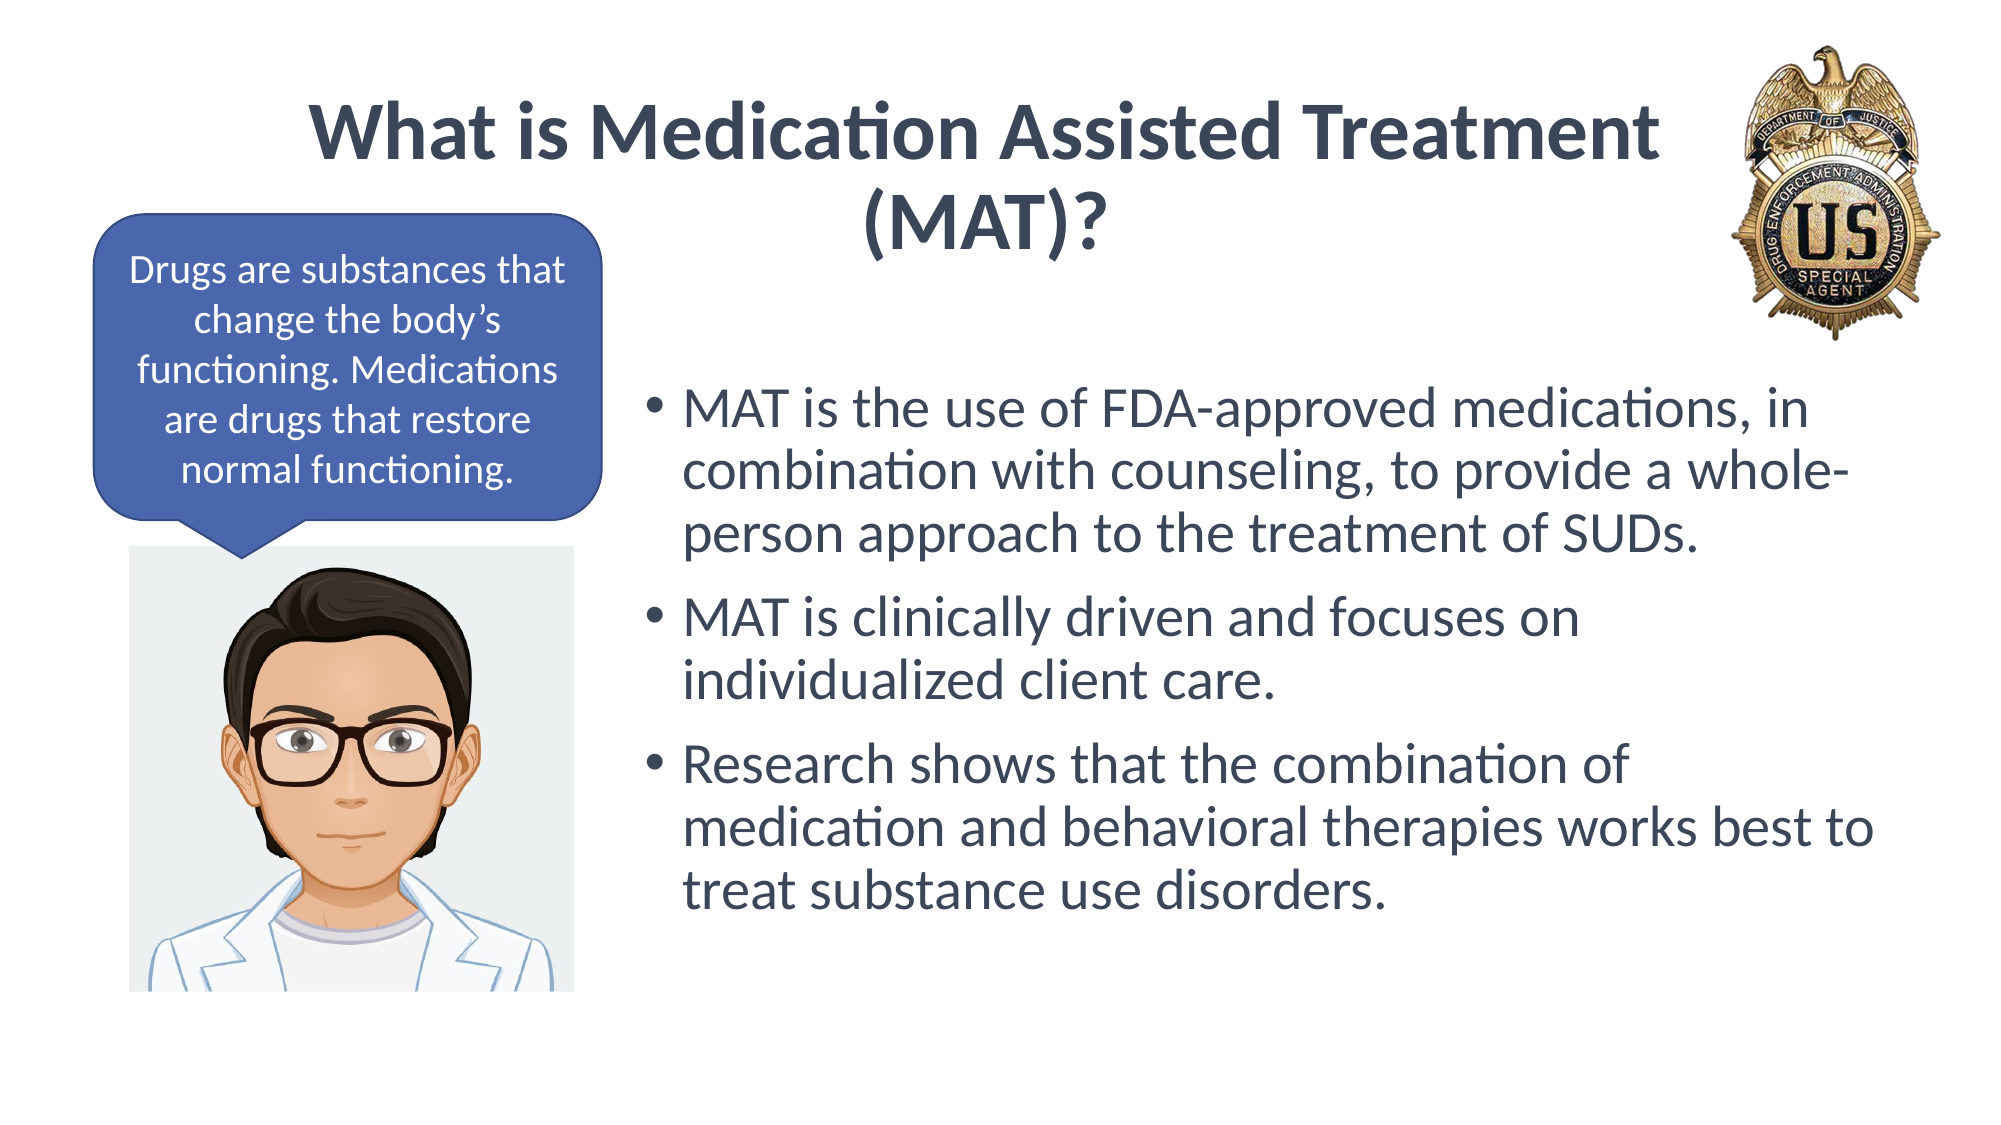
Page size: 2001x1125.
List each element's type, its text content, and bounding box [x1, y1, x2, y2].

picture [129, 546, 574, 992]
text_box Drugs are substances that change the body’s functioning. Medications are drugs that restore normal functioning. [92, 213, 603, 546]
list MAT is the use of FDA-approved medications, in combination with counseling, to provide a whole-person approach to the treatment of SUDs. MAT is clinically driven and focuses on individualized client care. Research shows that the combination of medication and behavioral therapies works best to treat substance use disorders. [629, 369, 1893, 992]
picture [1731, 45, 1941, 341]
text_box What is Medication Assisted Treatment (MAT)? [167, 74, 1731, 282]
